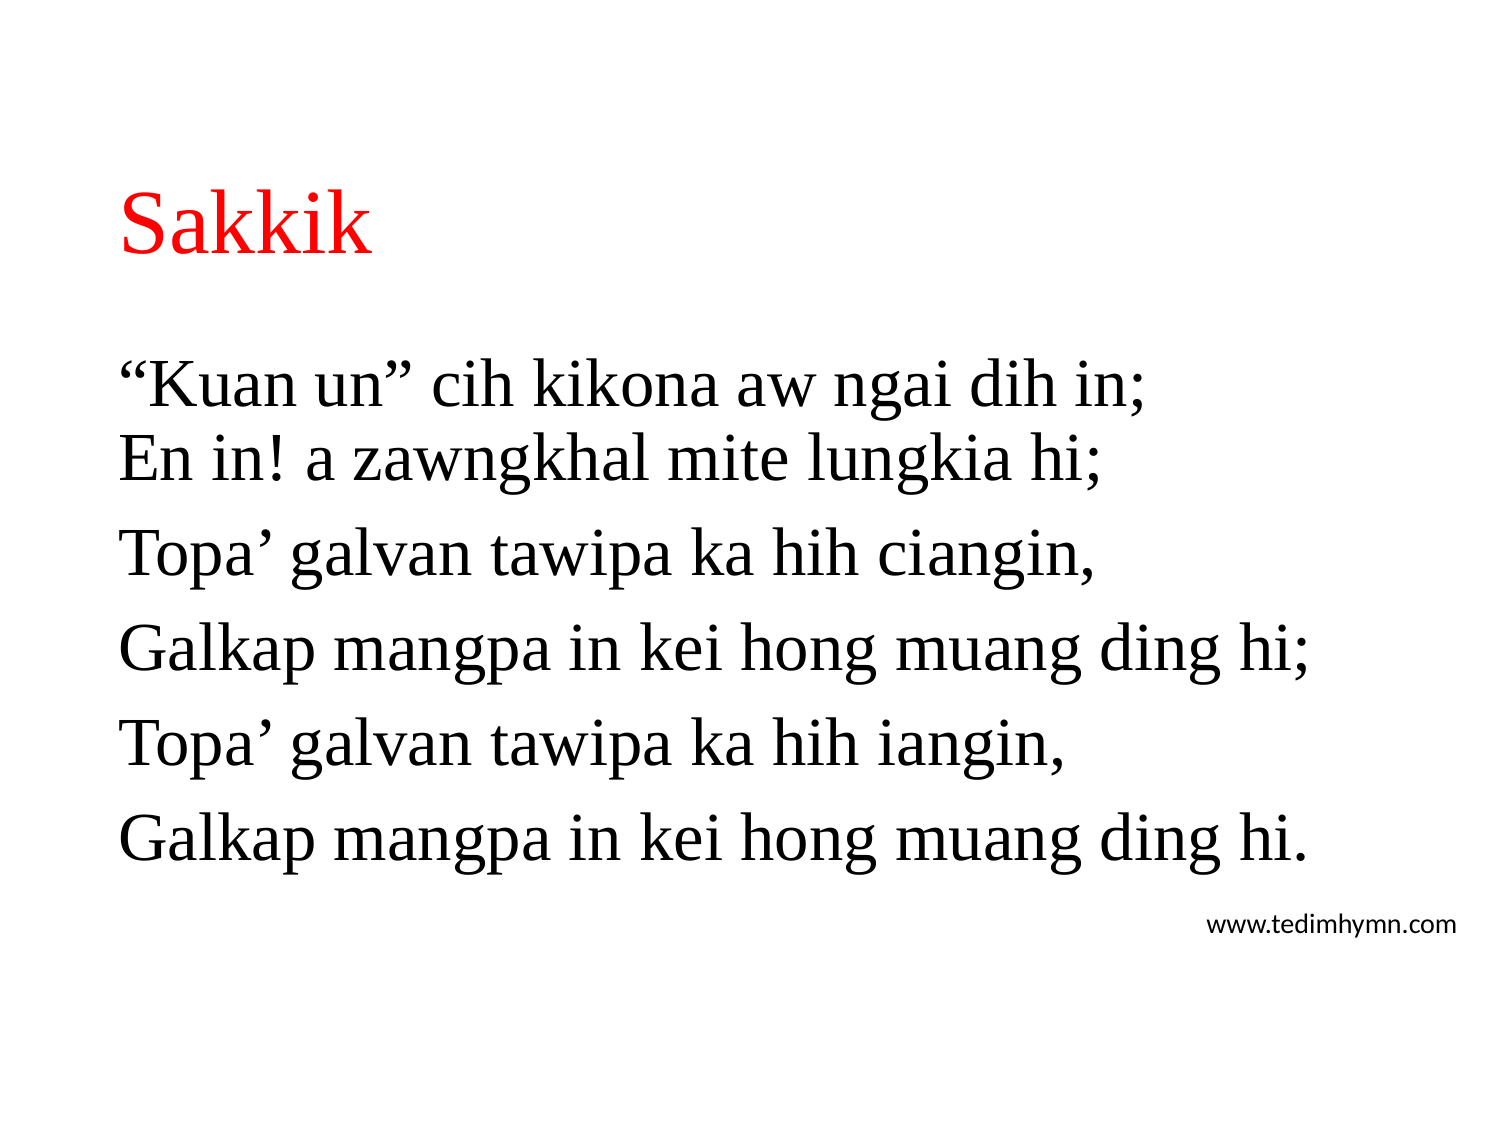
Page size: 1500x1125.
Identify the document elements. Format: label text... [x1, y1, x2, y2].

text_box www.tedimhymn.com [1191, 897, 1500, 947]
list “Kuan un” cih kikona aw ngai dih in; En in! a zawngkhal mite lungkia hi; Topa’ galvan tawipa ka hih ciangin, Galkap mangpa in kei hong muang ding hi; Topa’ galvan tawipa ka hih iangin, Galkap mangpa in kei hong muang ding hi. [103, 339, 1397, 835]
title Sakkik [103, 163, 1397, 284]
